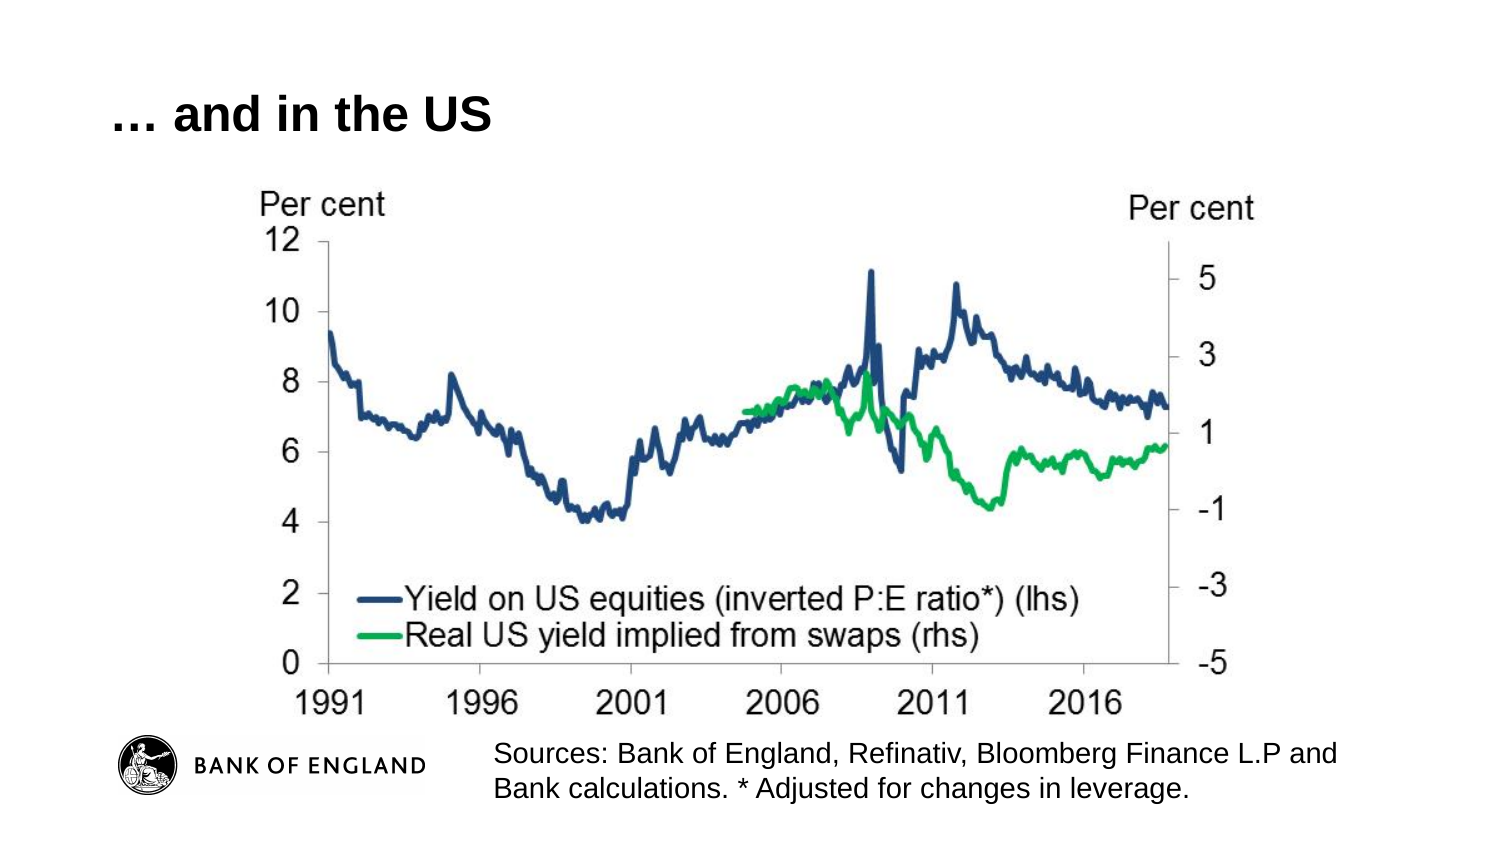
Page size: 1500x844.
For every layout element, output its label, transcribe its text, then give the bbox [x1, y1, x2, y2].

picture [232, 176, 1268, 727]
title … and in the US [94, 69, 1386, 153]
picture [118, 735, 425, 795]
text_box Sources: Bank of England, Refinativ, Bloomberg Finance L.P and Bank calculations. * Adjusted for changes in leverage. [478, 726, 1411, 812]
